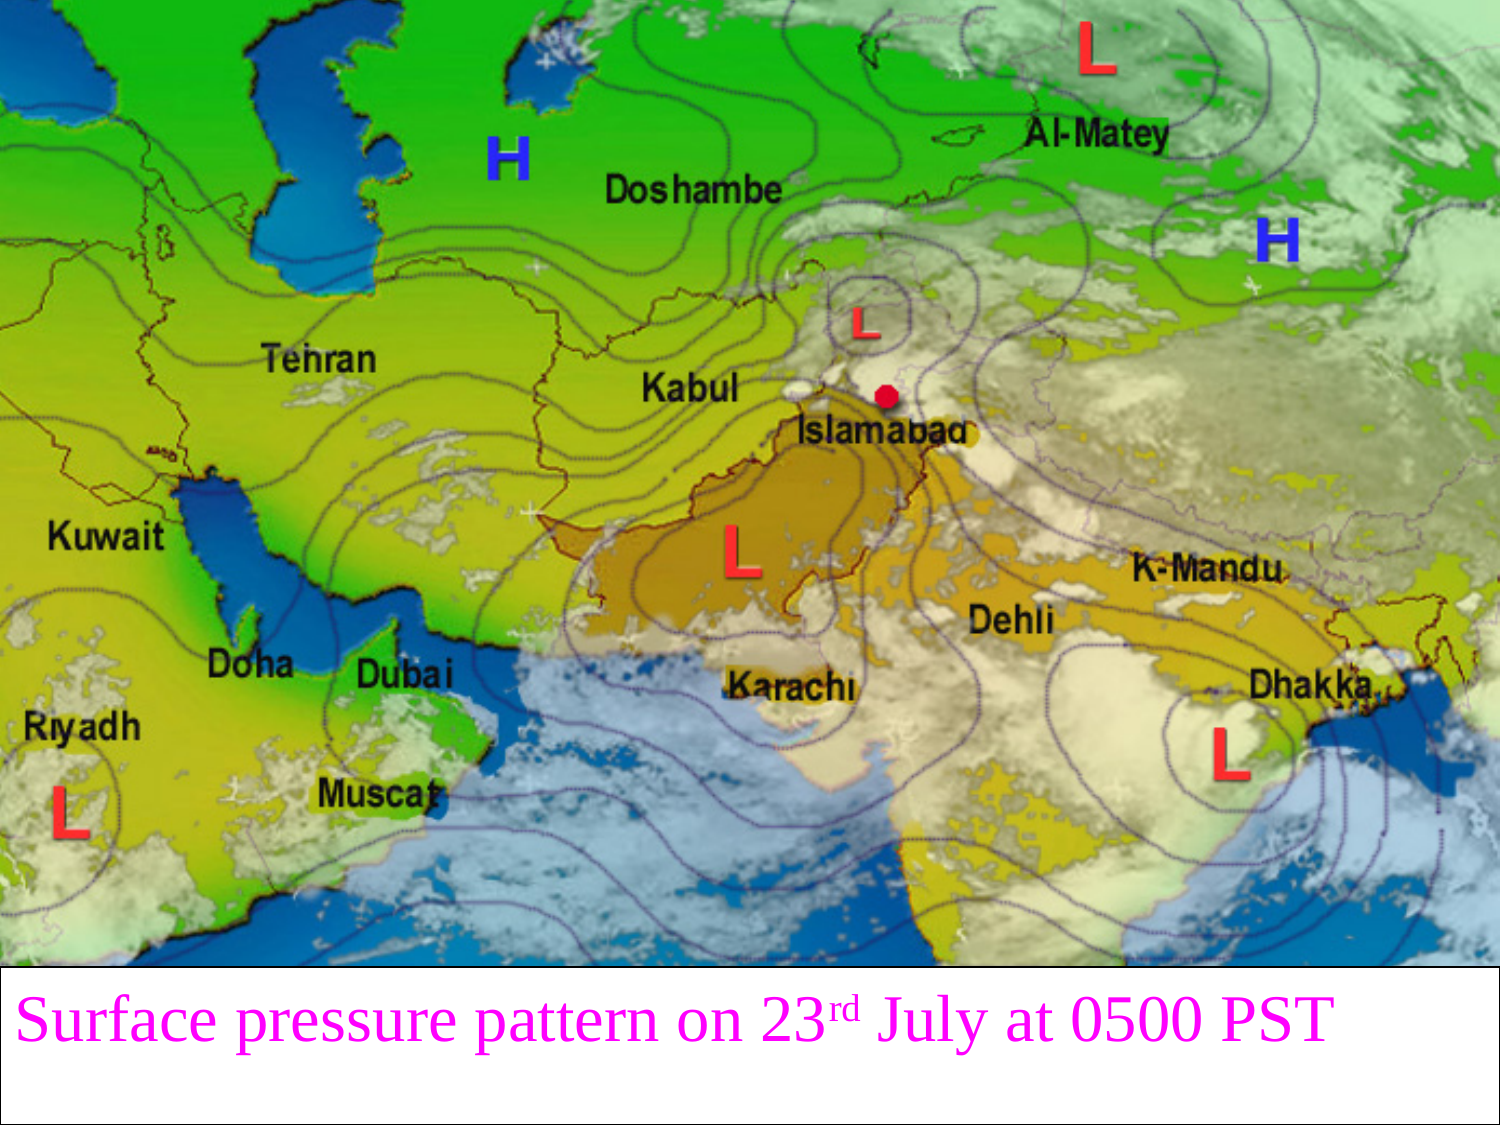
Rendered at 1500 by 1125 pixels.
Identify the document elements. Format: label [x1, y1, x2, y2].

text_box [0, 0, 1500, 1125]
